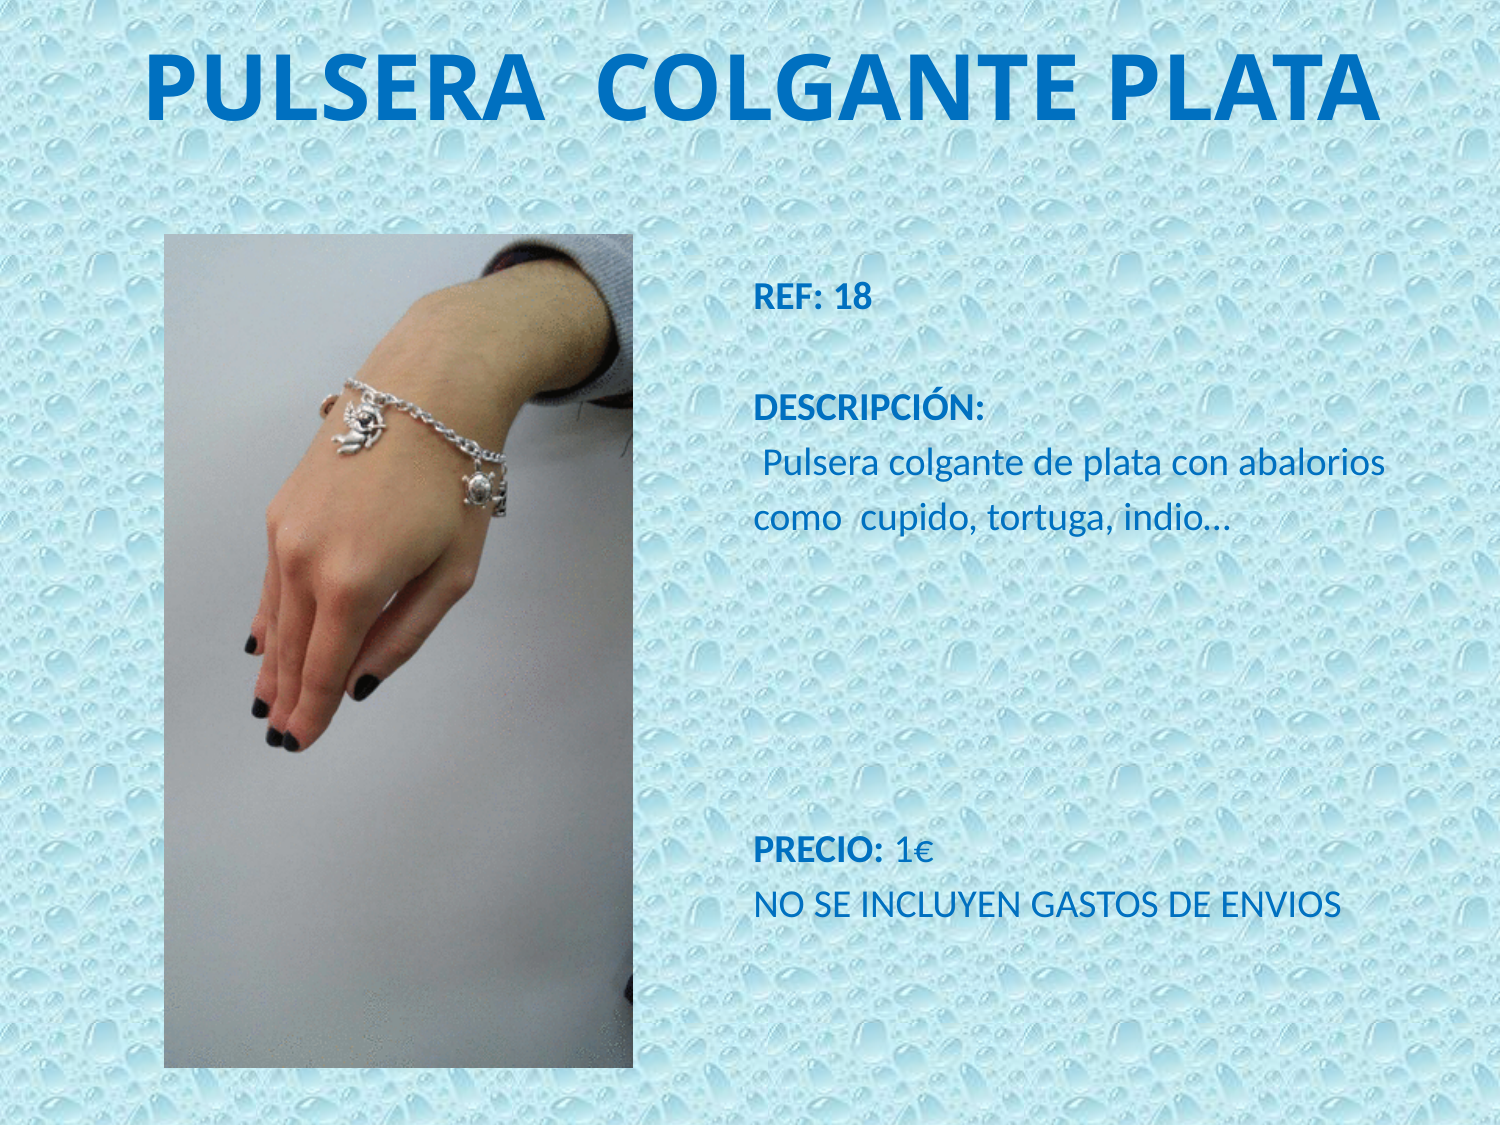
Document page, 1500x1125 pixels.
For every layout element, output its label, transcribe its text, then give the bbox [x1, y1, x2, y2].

list REF: 18 DESCRIPCIÓN: Pulsera colgante de plata con abalorios como cupido, tortuga, indio… PRECIO: 1€ NO SE INCLUYEN GASTOS DE ENVIOS [738, 262, 1425, 1005]
picture [163, 234, 633, 1068]
title PULSERA COLGANTE PLATA [75, 45, 1425, 233]
